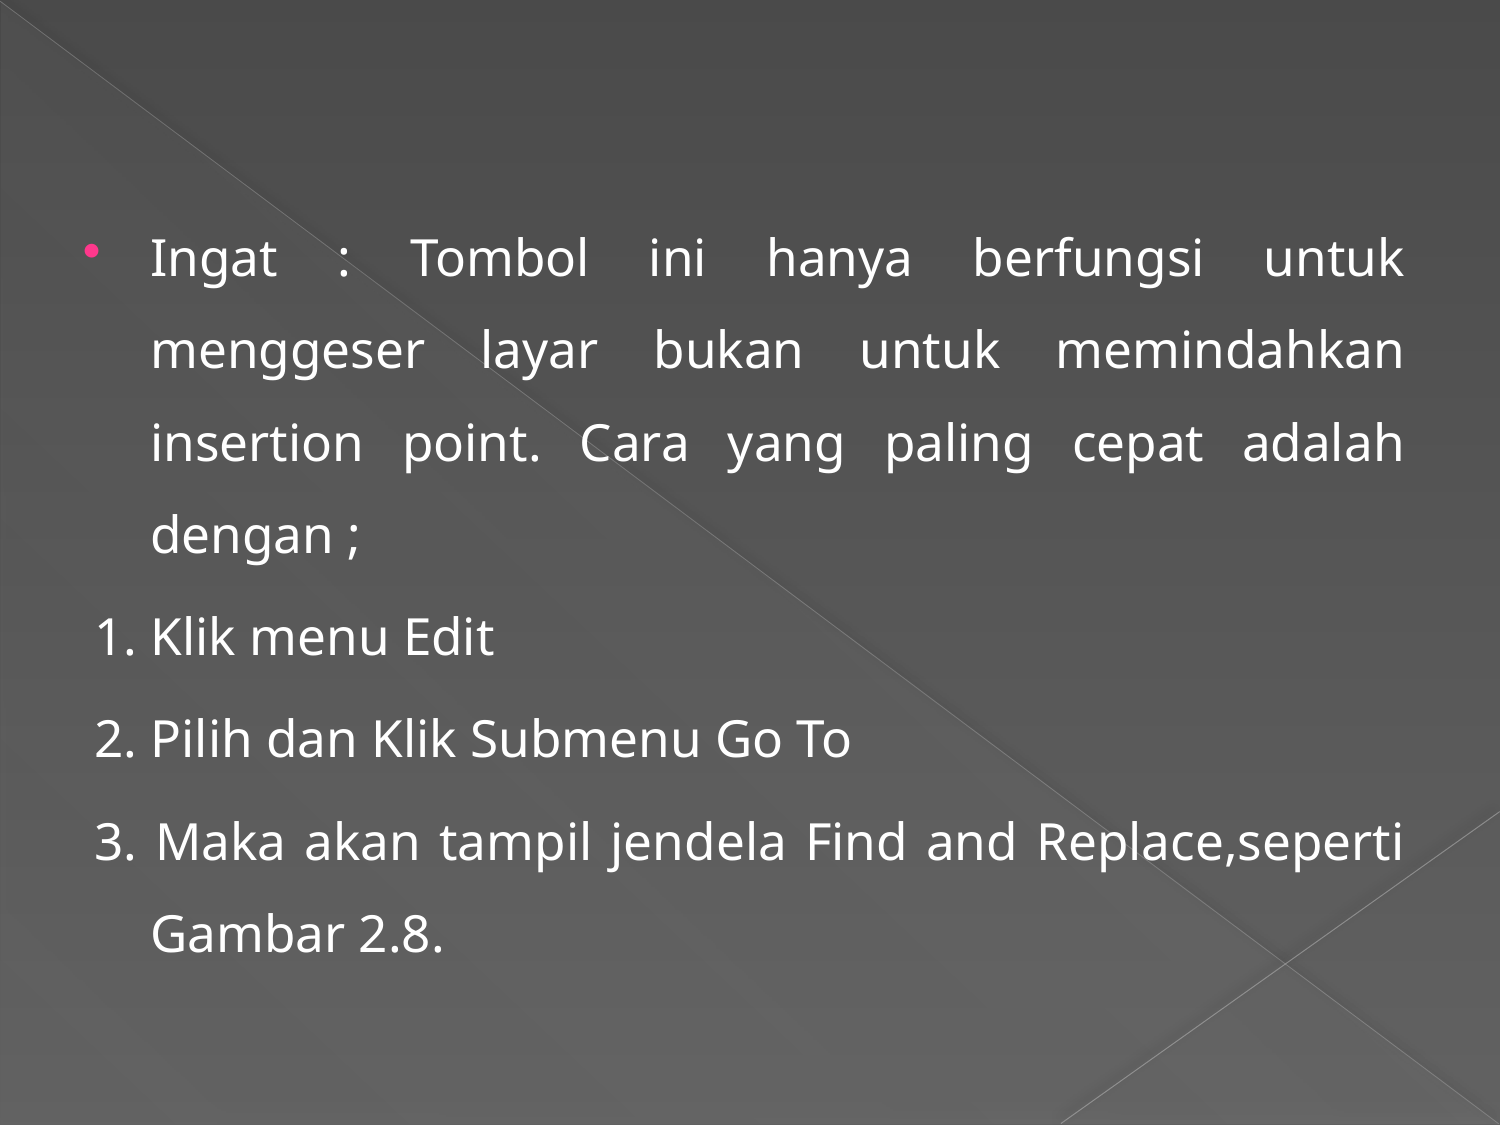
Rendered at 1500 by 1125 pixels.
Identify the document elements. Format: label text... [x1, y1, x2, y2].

list Ingat : Tombol ini hanya berfungsi untuk menggeser layar bukan untuk memindahkan insertion point. Cara yang paling cepat adalah dengan ; 1. Klik menu Edit 2. Pilih dan Klik Submenu Go To 3. Maka akan tampil jendela Find and Replace,seperti Gambar 2.8. [70, 187, 1421, 973]
